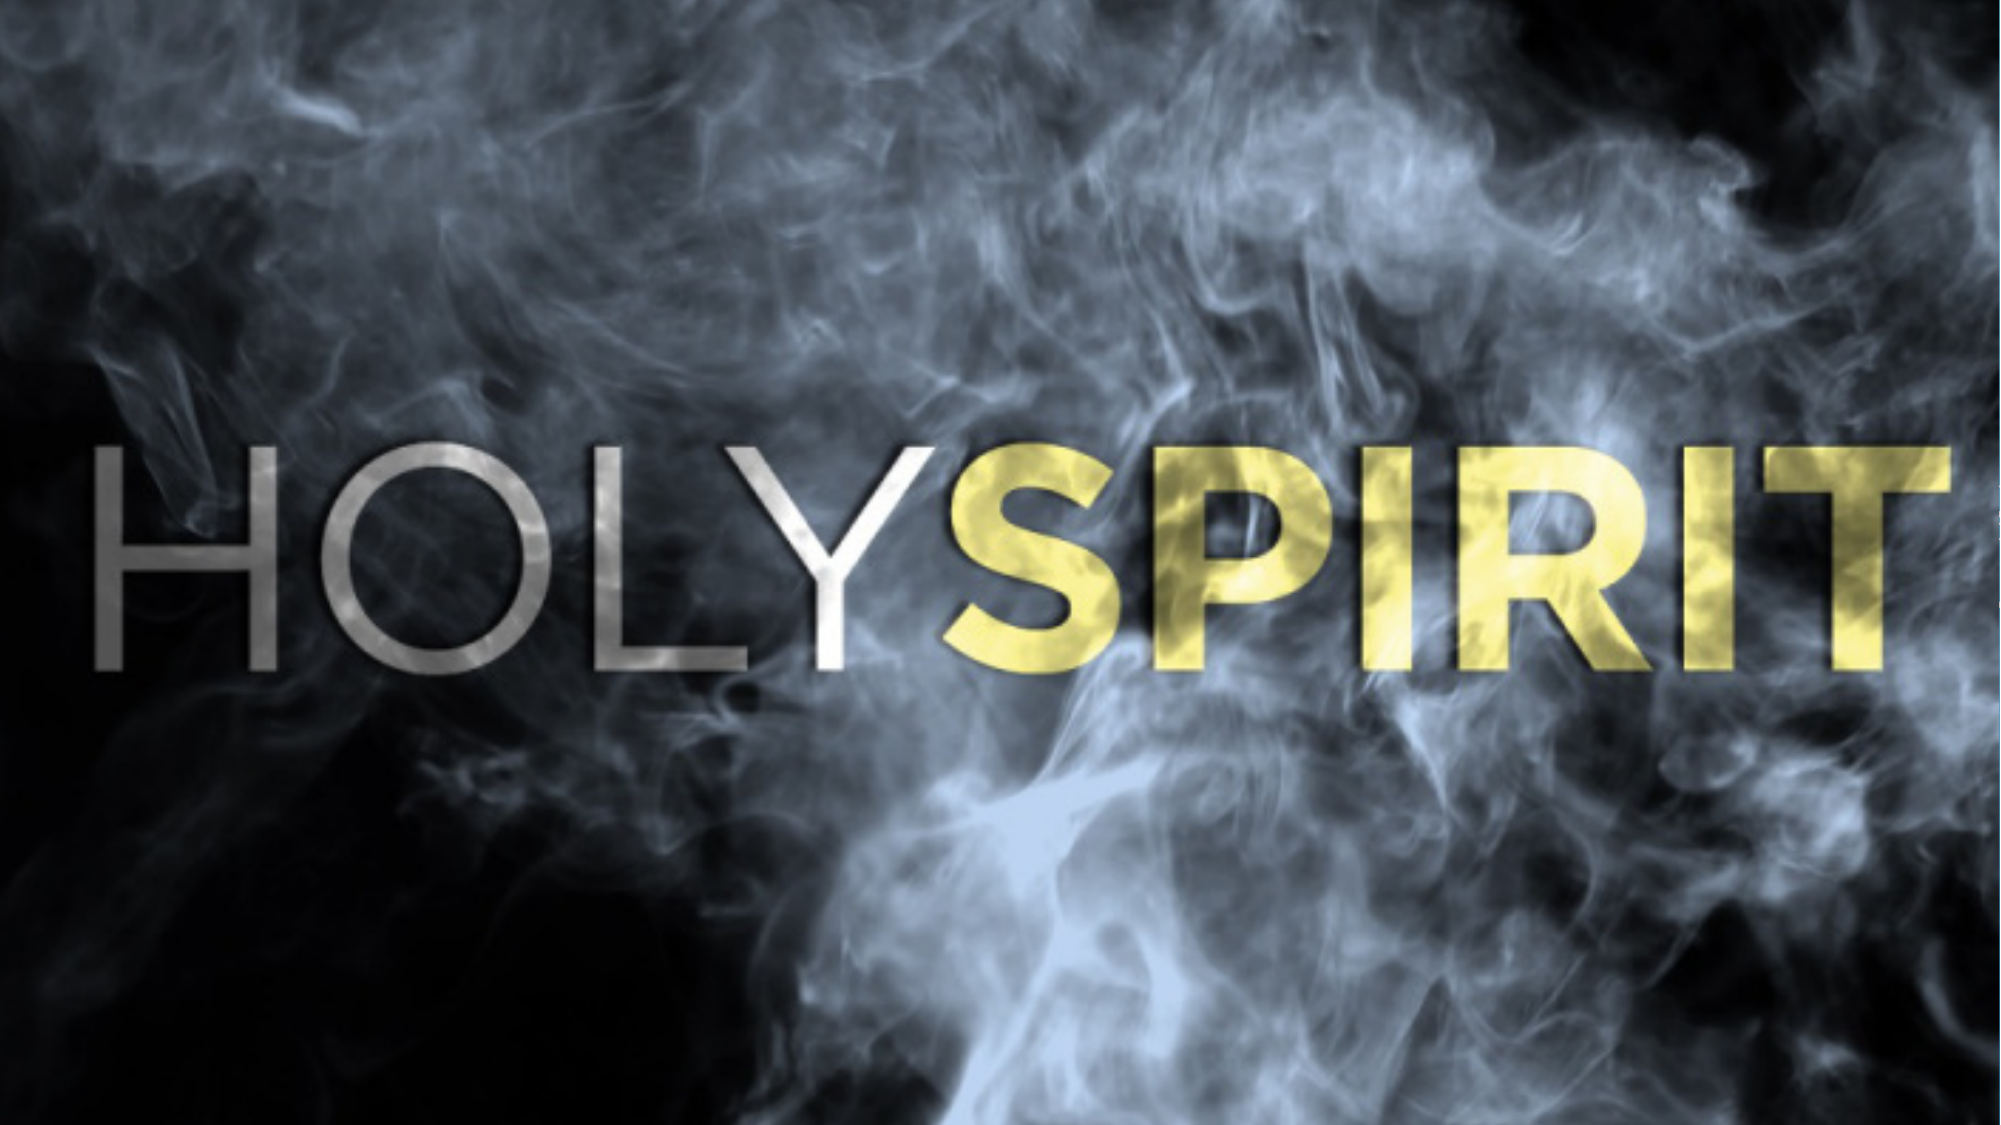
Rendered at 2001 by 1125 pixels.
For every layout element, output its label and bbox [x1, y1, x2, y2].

list [0, 0, 2000, 1125]
